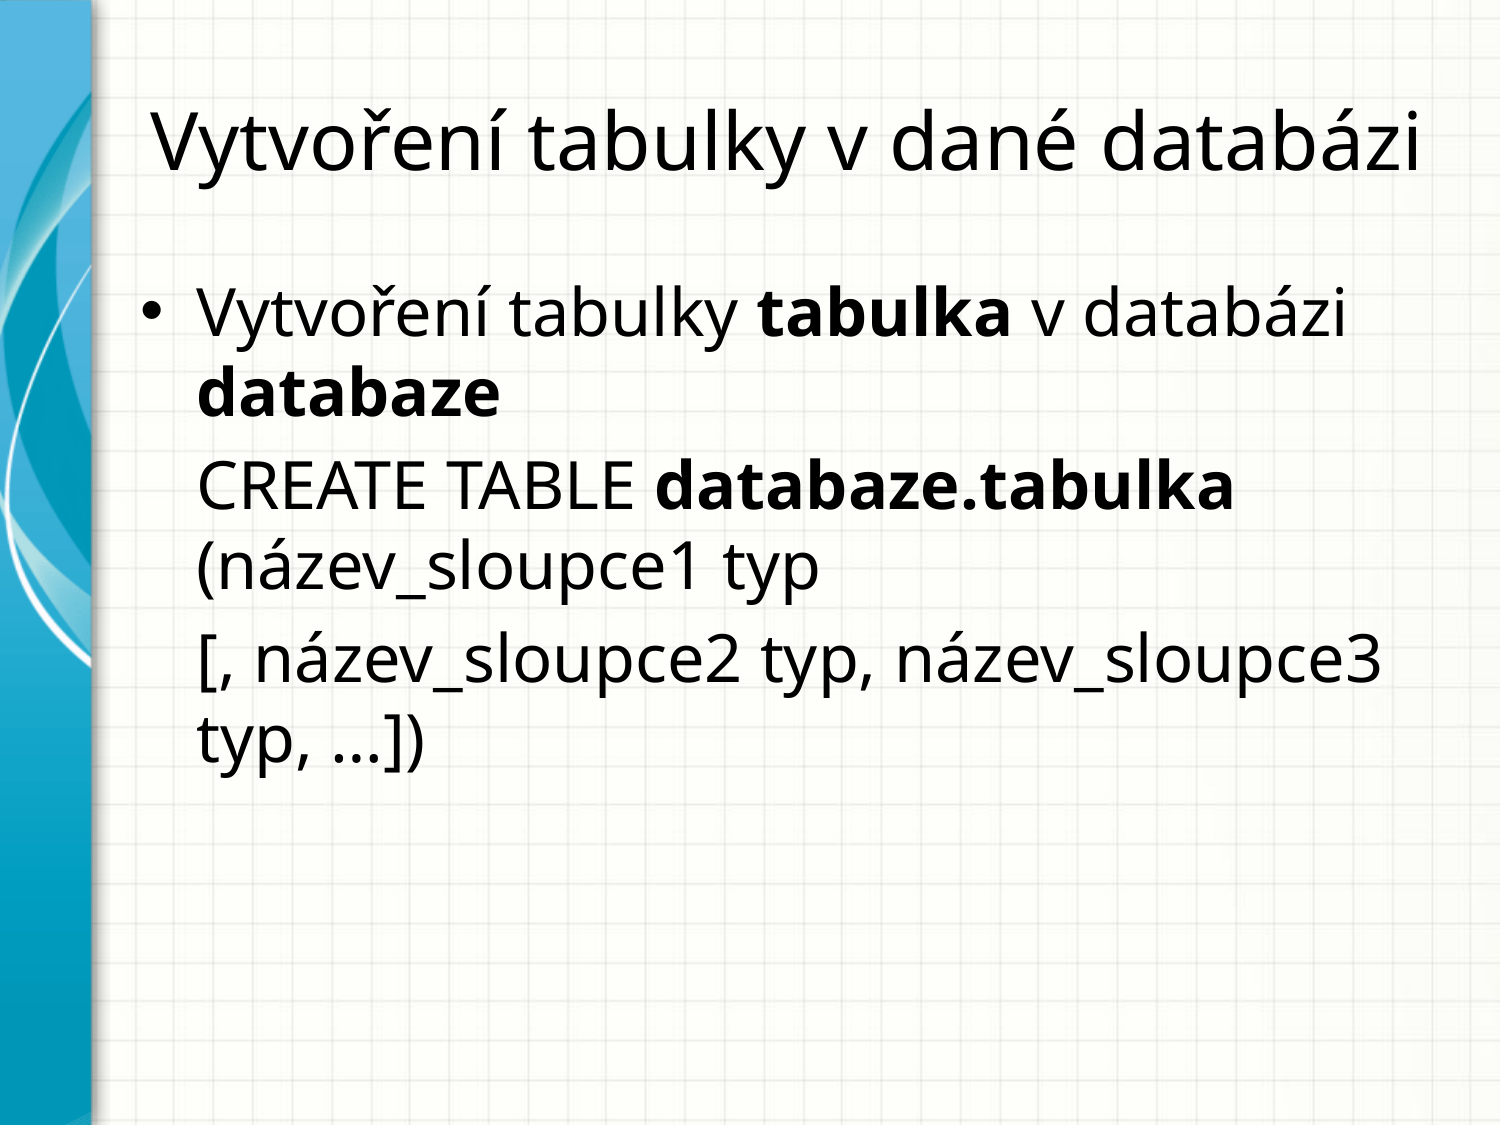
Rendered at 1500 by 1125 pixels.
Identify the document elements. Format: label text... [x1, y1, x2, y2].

picture [0, 0, 1500, 1125]
title Vytvoření tabulky v dané databázi [125, 44, 1450, 232]
list Vytvoření tabulky tabulka v databázi databaze CREATE TABLE databaze.tabulka (název_sloupce1 typ [, název_sloupce2 typ, název_sloupce3 typ, …]) [125, 261, 1450, 967]
